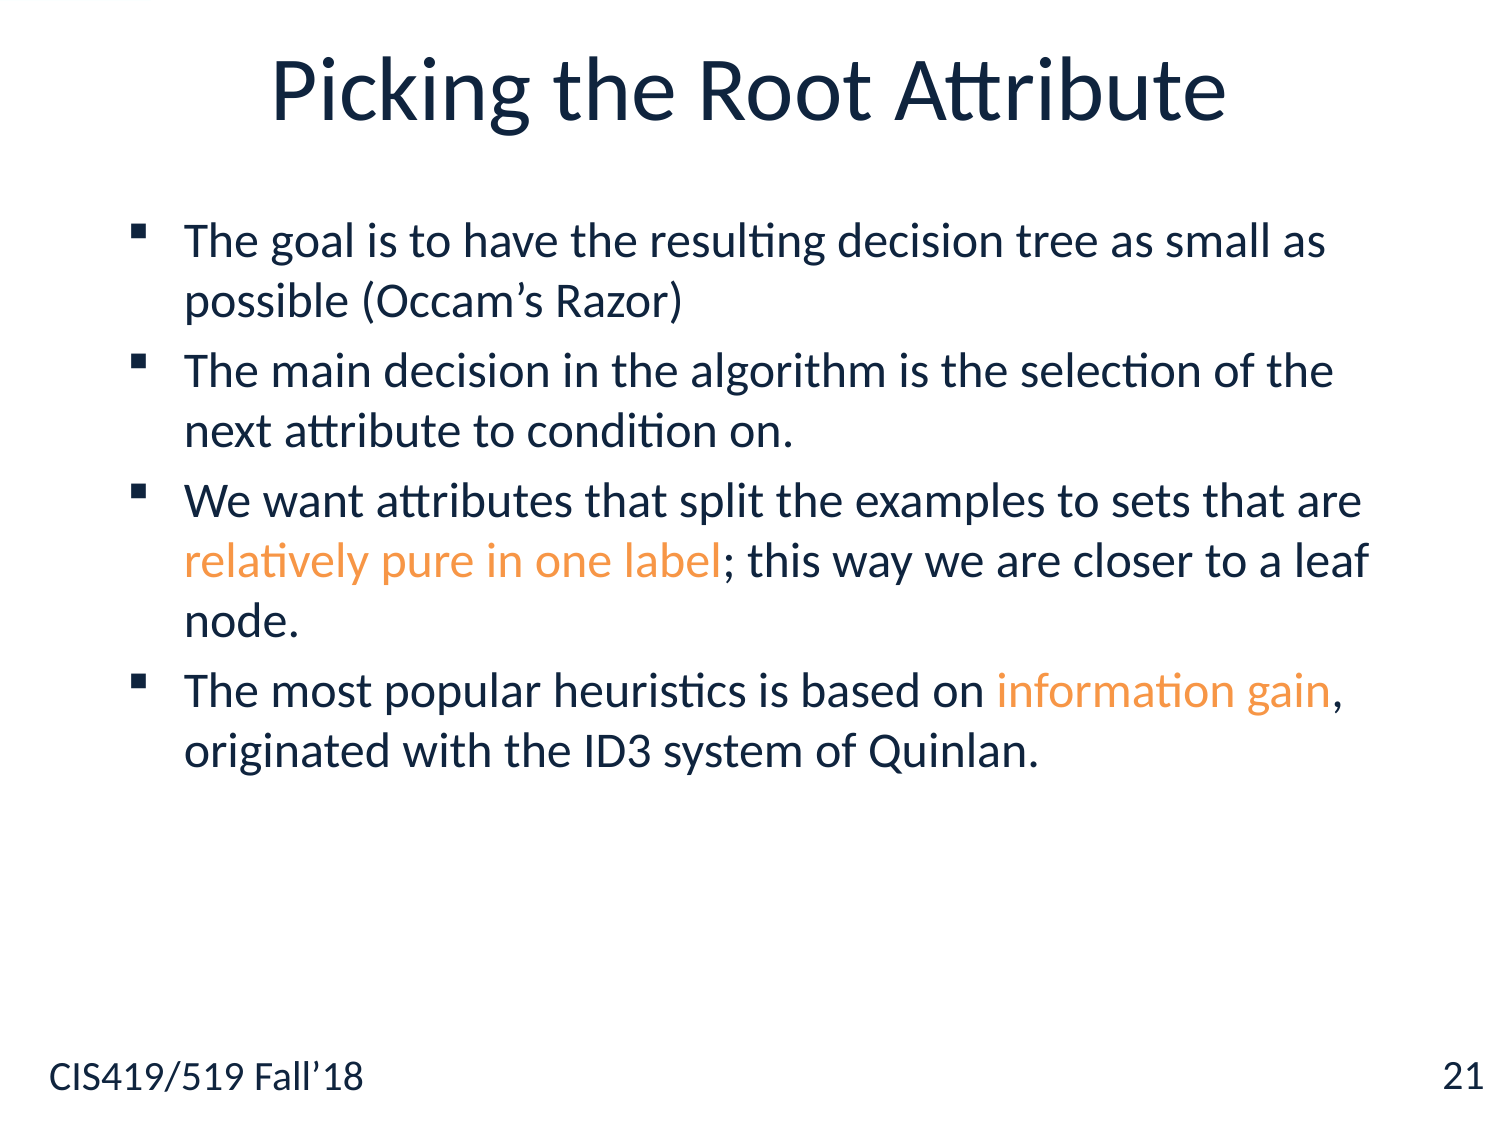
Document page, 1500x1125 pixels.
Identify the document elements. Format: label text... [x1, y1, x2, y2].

title Picking the Root Attribute [112, 5, 1388, 163]
list The goal is to have the resulting decision tree as small as possible (Occam’s Razor) The main decision in the algorithm is the selection of the next attribute to condition on. We want attributes that split the examples to sets that are relatively pure in one label; this way we are closer to a leaf node. The most popular heuristics is based on information gain, originated with the ID3 system of Quinlan. [112, 200, 1388, 1018]
slide_number 21 [1149, 1042, 1500, 1103]
